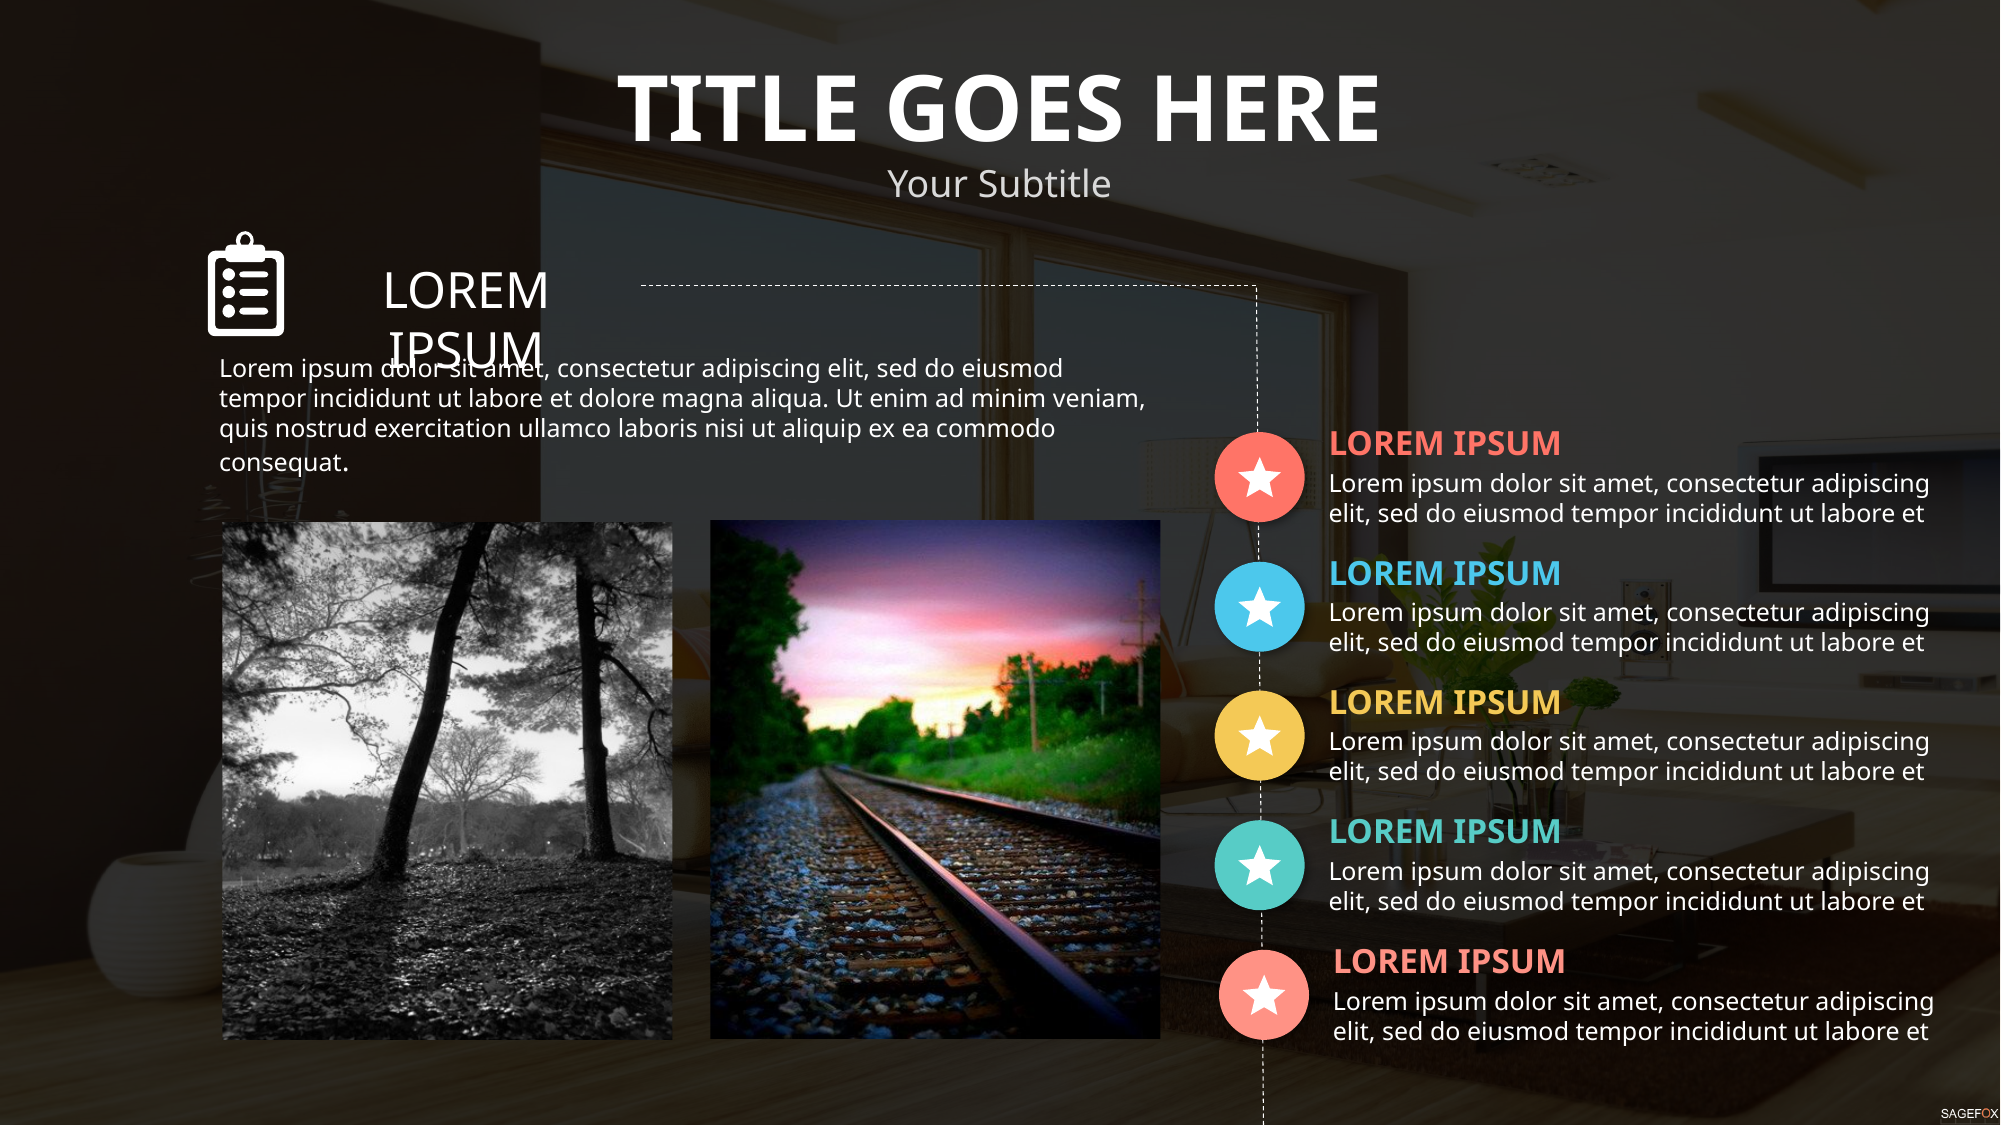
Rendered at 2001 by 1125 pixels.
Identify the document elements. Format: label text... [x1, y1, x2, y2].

text_box LOREM IPSUM Lorem ipsum dolor sit amet, consectetur adipiscing elit, sed do eiusmod tempor incididunt ut labore et [1318, 805, 1953, 921]
text_box TITLE GOES HERE Your Subtitle [548, 42, 1452, 212]
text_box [1214, 561, 1305, 652]
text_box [1214, 432, 1305, 523]
text_box Lorem ipsum dolor sit amet, consectetur adipiscing elit, sed do eiusmod tempor incididunt ut labore et dolore magna aliqua. Ut enim ad minim veniam, quis nostrud exercitation ullamco laboris nisi ut aliquip ex ea commodo consequat. [204, 344, 1168, 485]
text_box LOREM IPSUM Lorem ipsum dolor sit amet, consectetur adipiscing elit, sed do eiusmod tempor incididunt ut labore et [1322, 935, 1958, 1050]
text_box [1214, 820, 1305, 911]
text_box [1256, 652, 1264, 690]
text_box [1256, 911, 1264, 949]
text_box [1256, 1040, 1264, 1125]
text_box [1256, 287, 1264, 432]
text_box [207, 231, 285, 337]
text_box LOREM IPSUM Lorem ipsum dolor sit amet, consectetur adipiscing elit, sed do eiusmod tempor incididunt ut labore et [1318, 546, 1953, 662]
text_box LOREM IPSUM Lorem ipsum dolor sit amet, consectetur adipiscing elit, sed do eiusmod tempor incididunt ut labore et [1318, 675, 1953, 791]
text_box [1256, 781, 1264, 820]
picture [0, 0, 2001, 1125]
text_box [221, 521, 673, 1041]
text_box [1214, 690, 1305, 781]
text_box LOREM IPSUM Lorem ipsum dolor sit amet, consectetur adipiscing elit, sed do eiusmod tempor incididunt ut labore et [1318, 417, 1953, 533]
text_box [709, 520, 1161, 1039]
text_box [1256, 523, 1264, 561]
text_box LOREM IPSUM [292, 250, 642, 344]
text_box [1218, 949, 1309, 1040]
